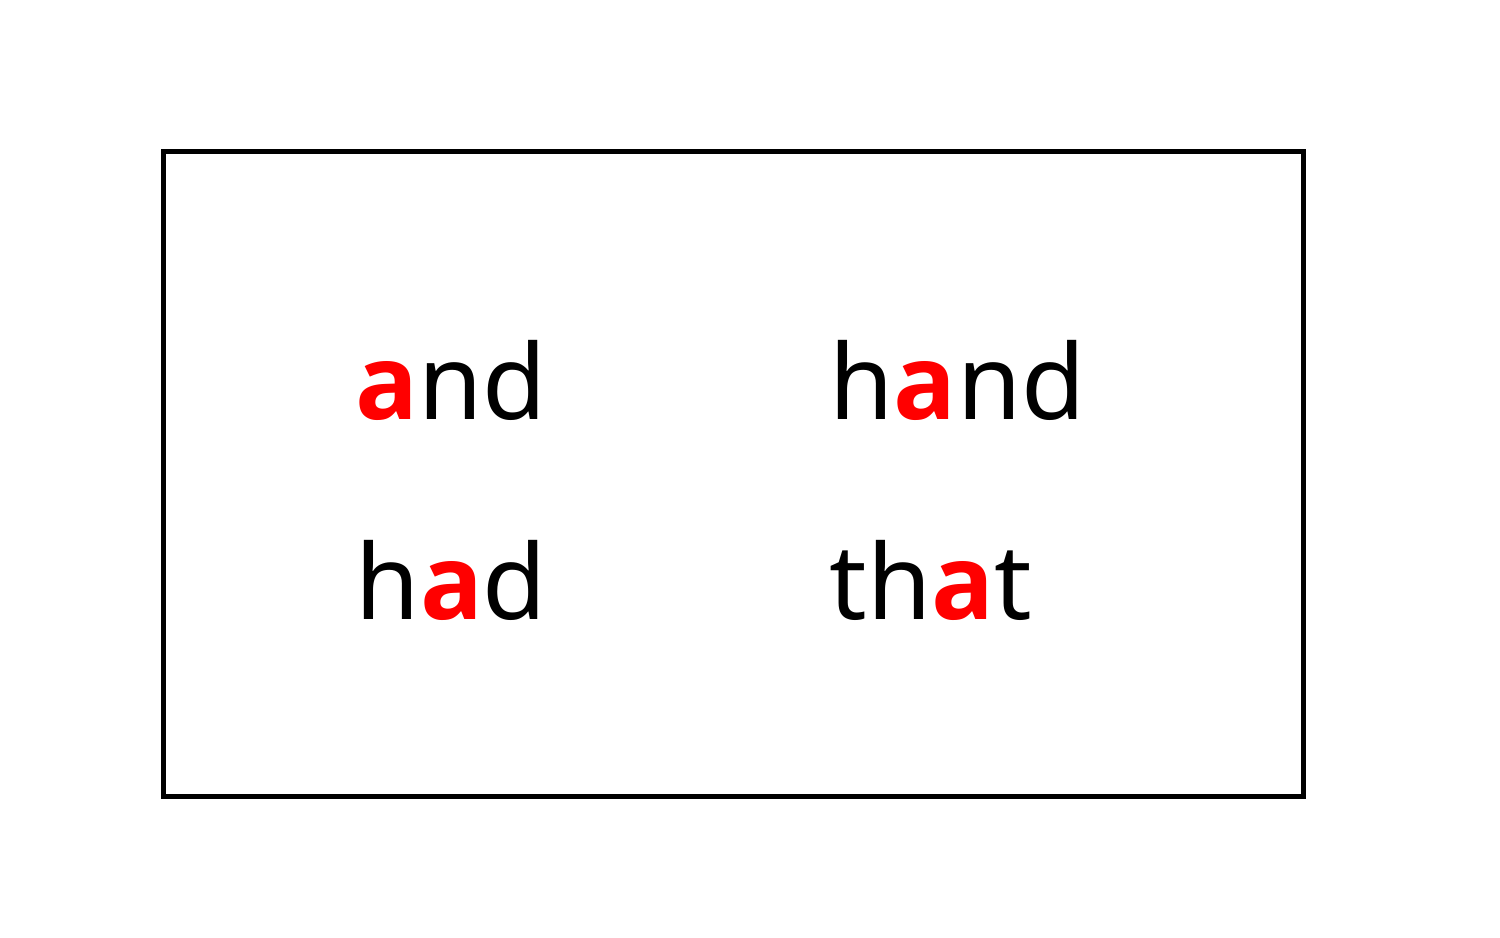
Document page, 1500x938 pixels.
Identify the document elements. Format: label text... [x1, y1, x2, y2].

text_box and [340, 245, 814, 473]
text_box [163, 150, 1304, 797]
text_box that [814, 445, 1465, 661]
text_box hand [814, 245, 1500, 469]
